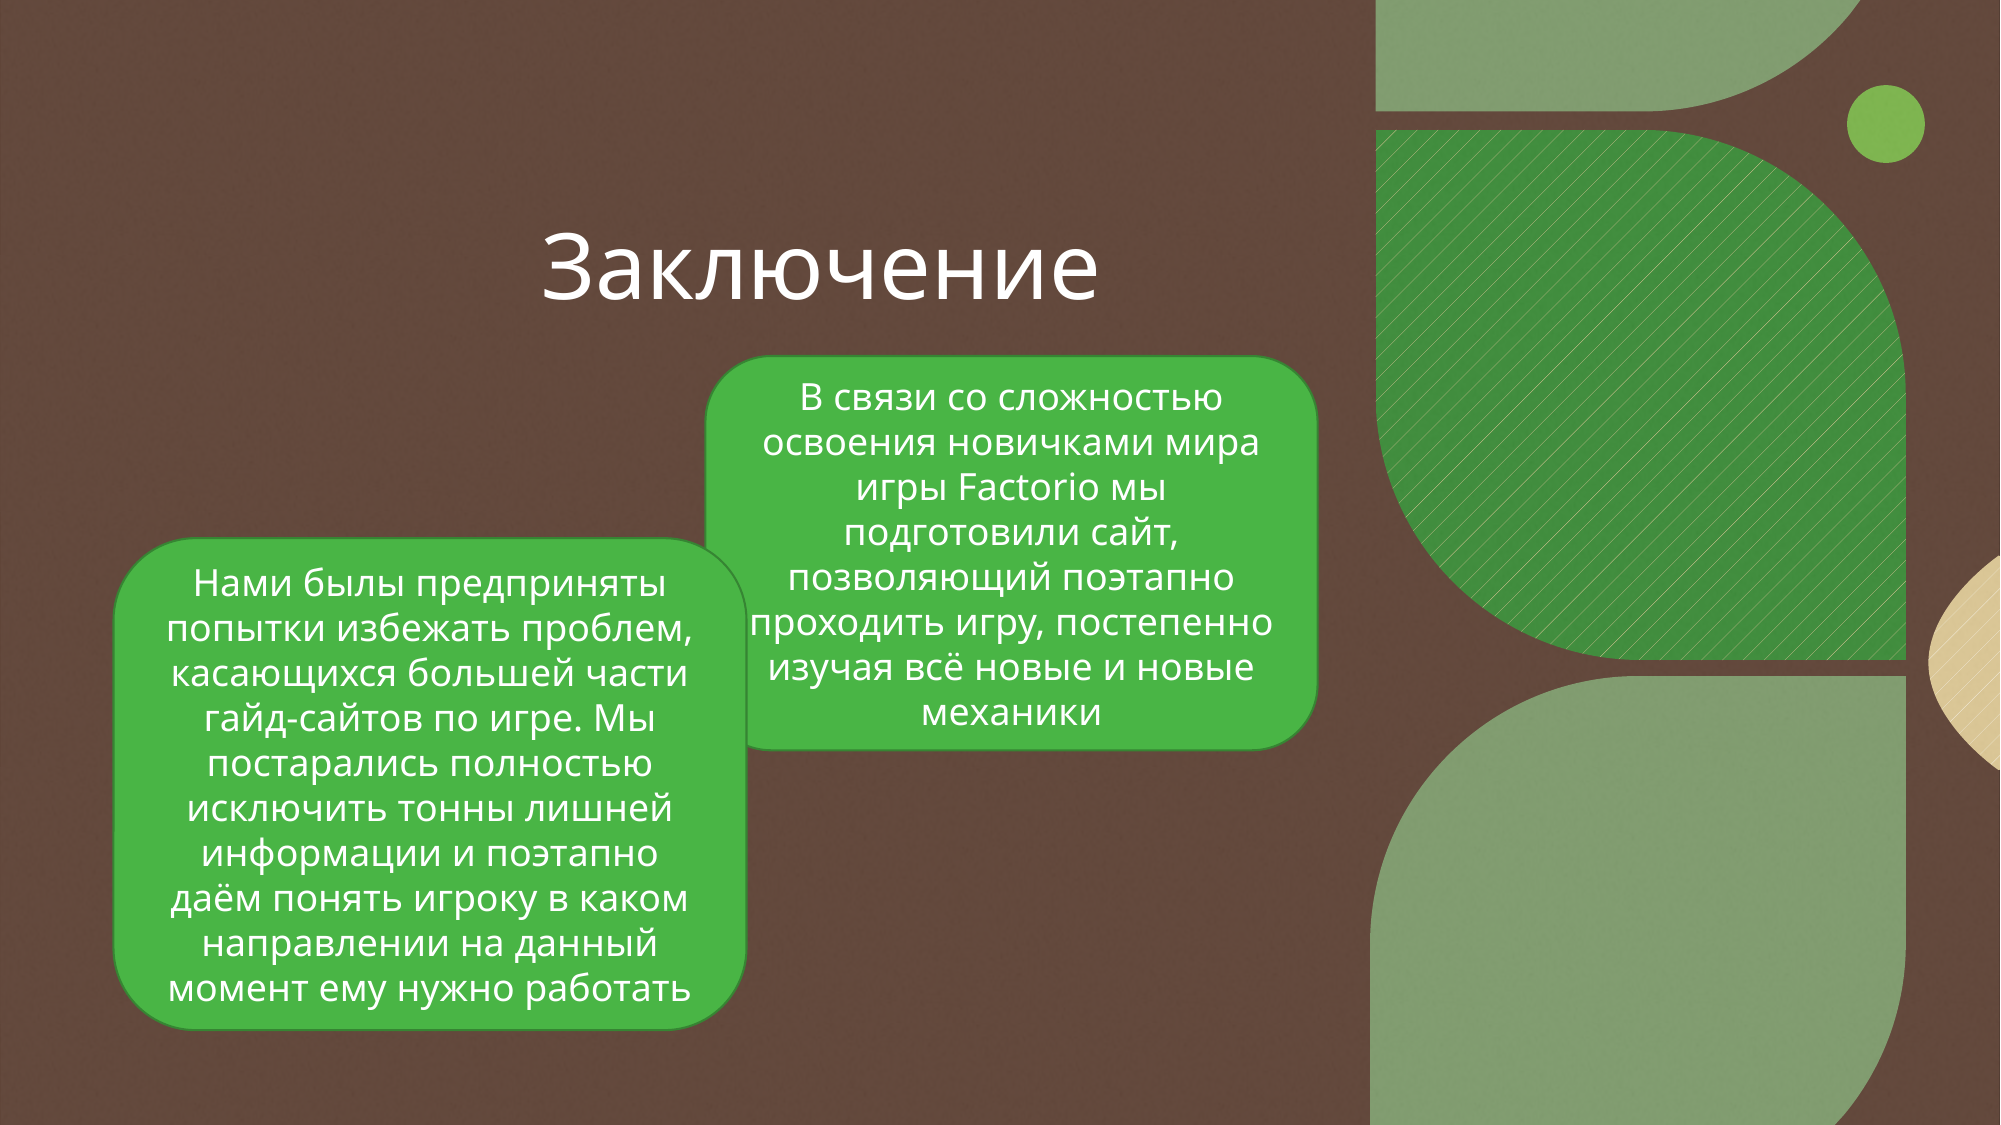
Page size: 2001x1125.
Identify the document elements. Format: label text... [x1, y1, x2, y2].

text_box Нами былы предприняты попытки избежать проблем, касающихся большей части гайд-сайтов по игре. Мы постарались полностью исключить тонны лишней информации и поэтапно даём понять игроку в каком направлении на данный момент ему нужно работать [112, 537, 748, 1032]
title Заключение [75, 176, 1336, 327]
text_box В связи со сложностью освоения новичками мира игры Factorio мы подготовили сайт, позволяющий поэтапно проходить игру, постепенно изучая всё новые и новые механики [704, 354, 1319, 752]
